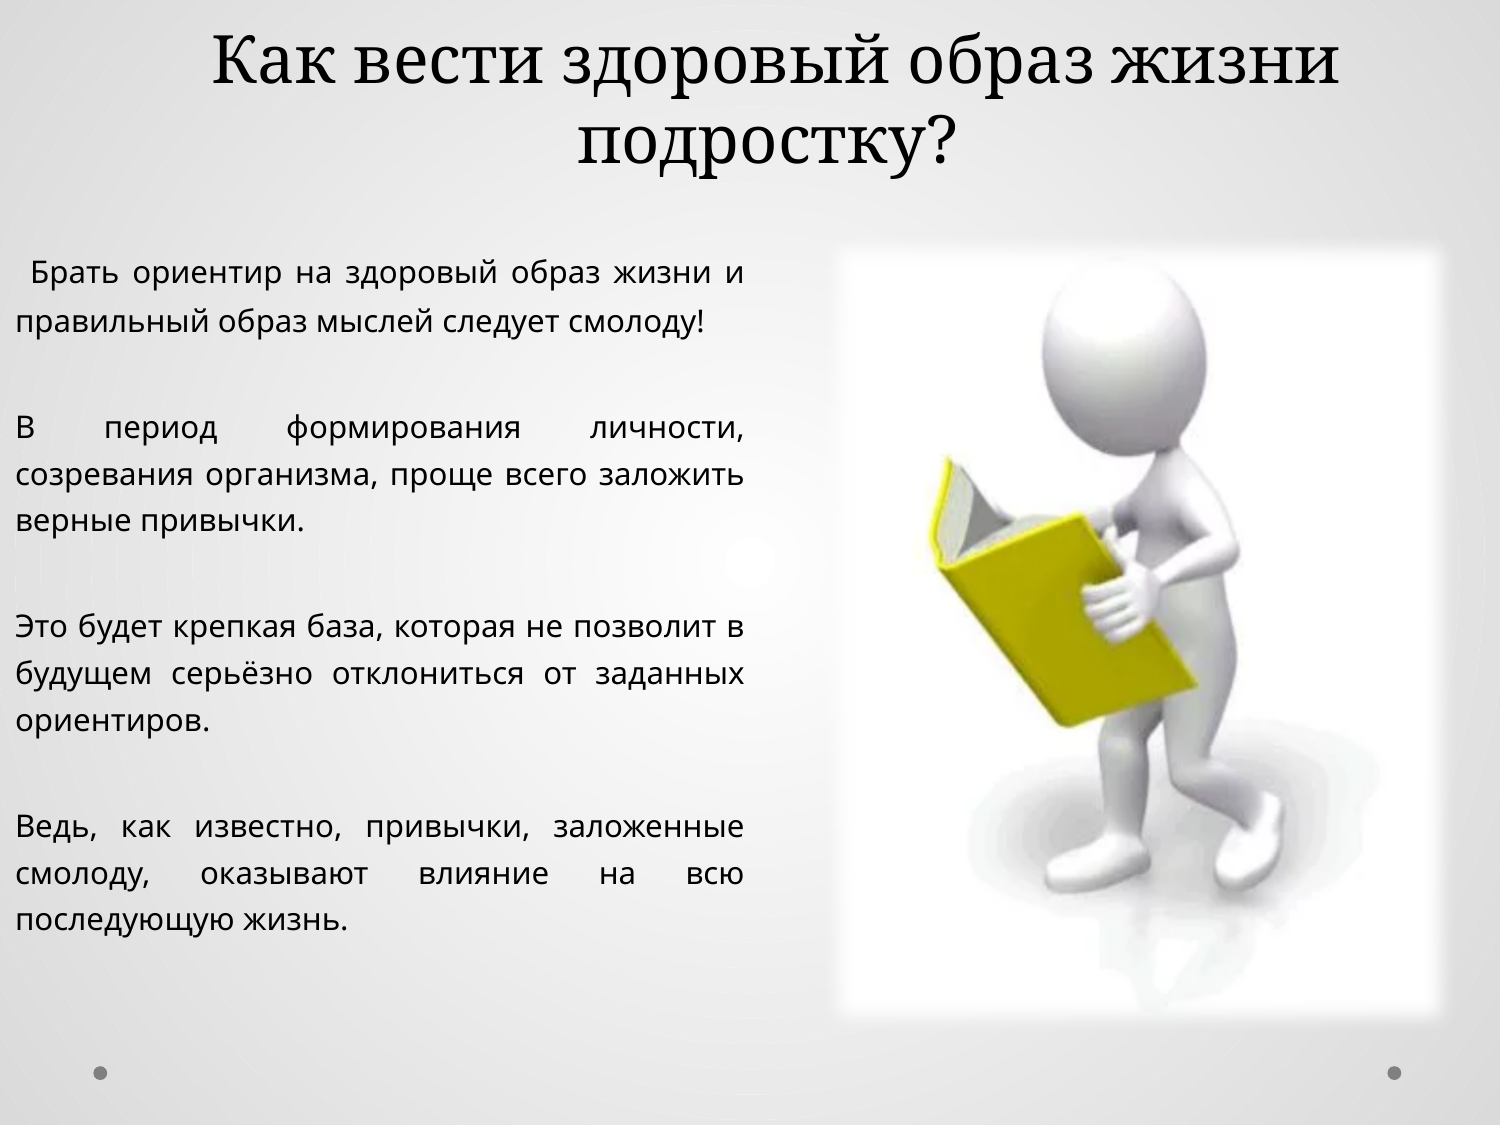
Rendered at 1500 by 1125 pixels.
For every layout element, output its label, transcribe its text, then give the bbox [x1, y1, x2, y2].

list Брать ориентир на здоровый образ жизни и правильный образ мыслей следует смолоду! В период формирования личности, созревания организма, проще всего заложить верные привычки. Это будет крепкая база, которая не позволит в будущем серьёзно отклониться от заданных ориентиров. Ведь, как известно, привычки, заложенные смолоду, оказывают влияние на всю последующую жизнь. [0, 221, 761, 1124]
title Как вести здоровый образ жизни подростку? [5, 19, 1500, 185]
picture [820, 231, 1460, 1036]
